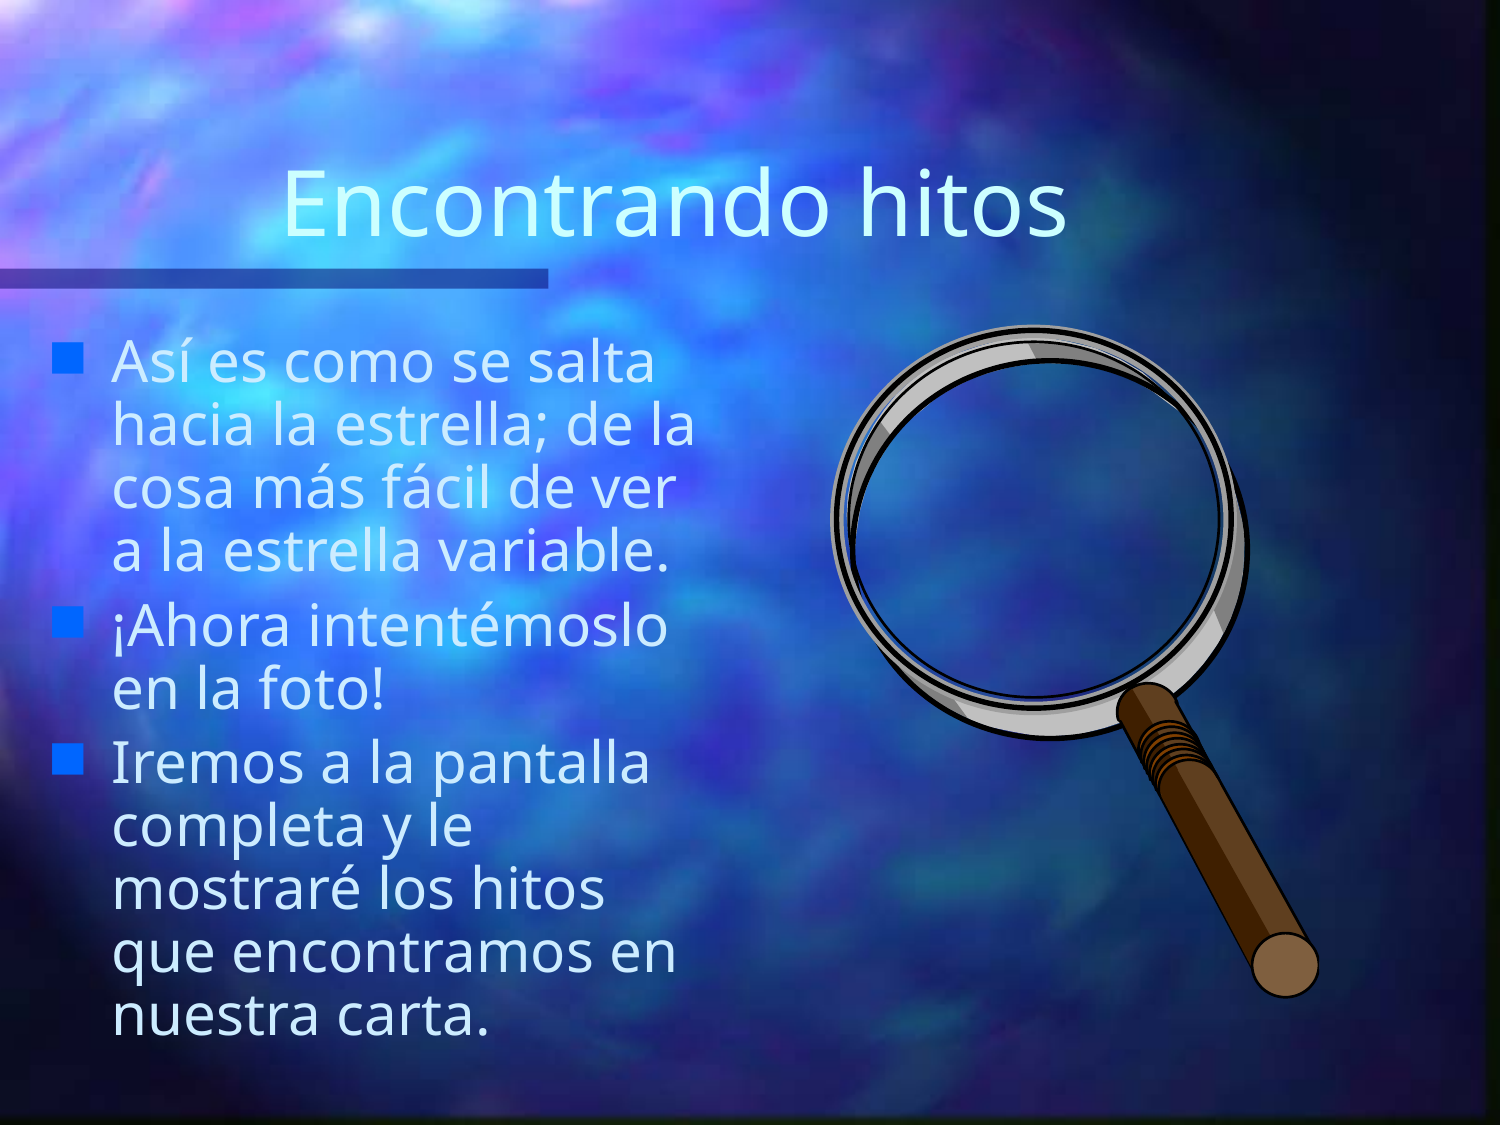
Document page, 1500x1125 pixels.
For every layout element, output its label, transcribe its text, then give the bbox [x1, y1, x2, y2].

picture [0, 0, 1500, 1125]
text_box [829, 324, 1321, 1000]
title Encontrando hitos [37, 75, 1313, 263]
list Así es como se salta hacia la estrella; de la cosa más fácil de ver a la estrella variable. ¡Ahora intentémoslo en la foto! Iremos a la pantalla completa y le mostraré los hitos que encontramos en nuestra carta. [40, 324, 738, 1075]
